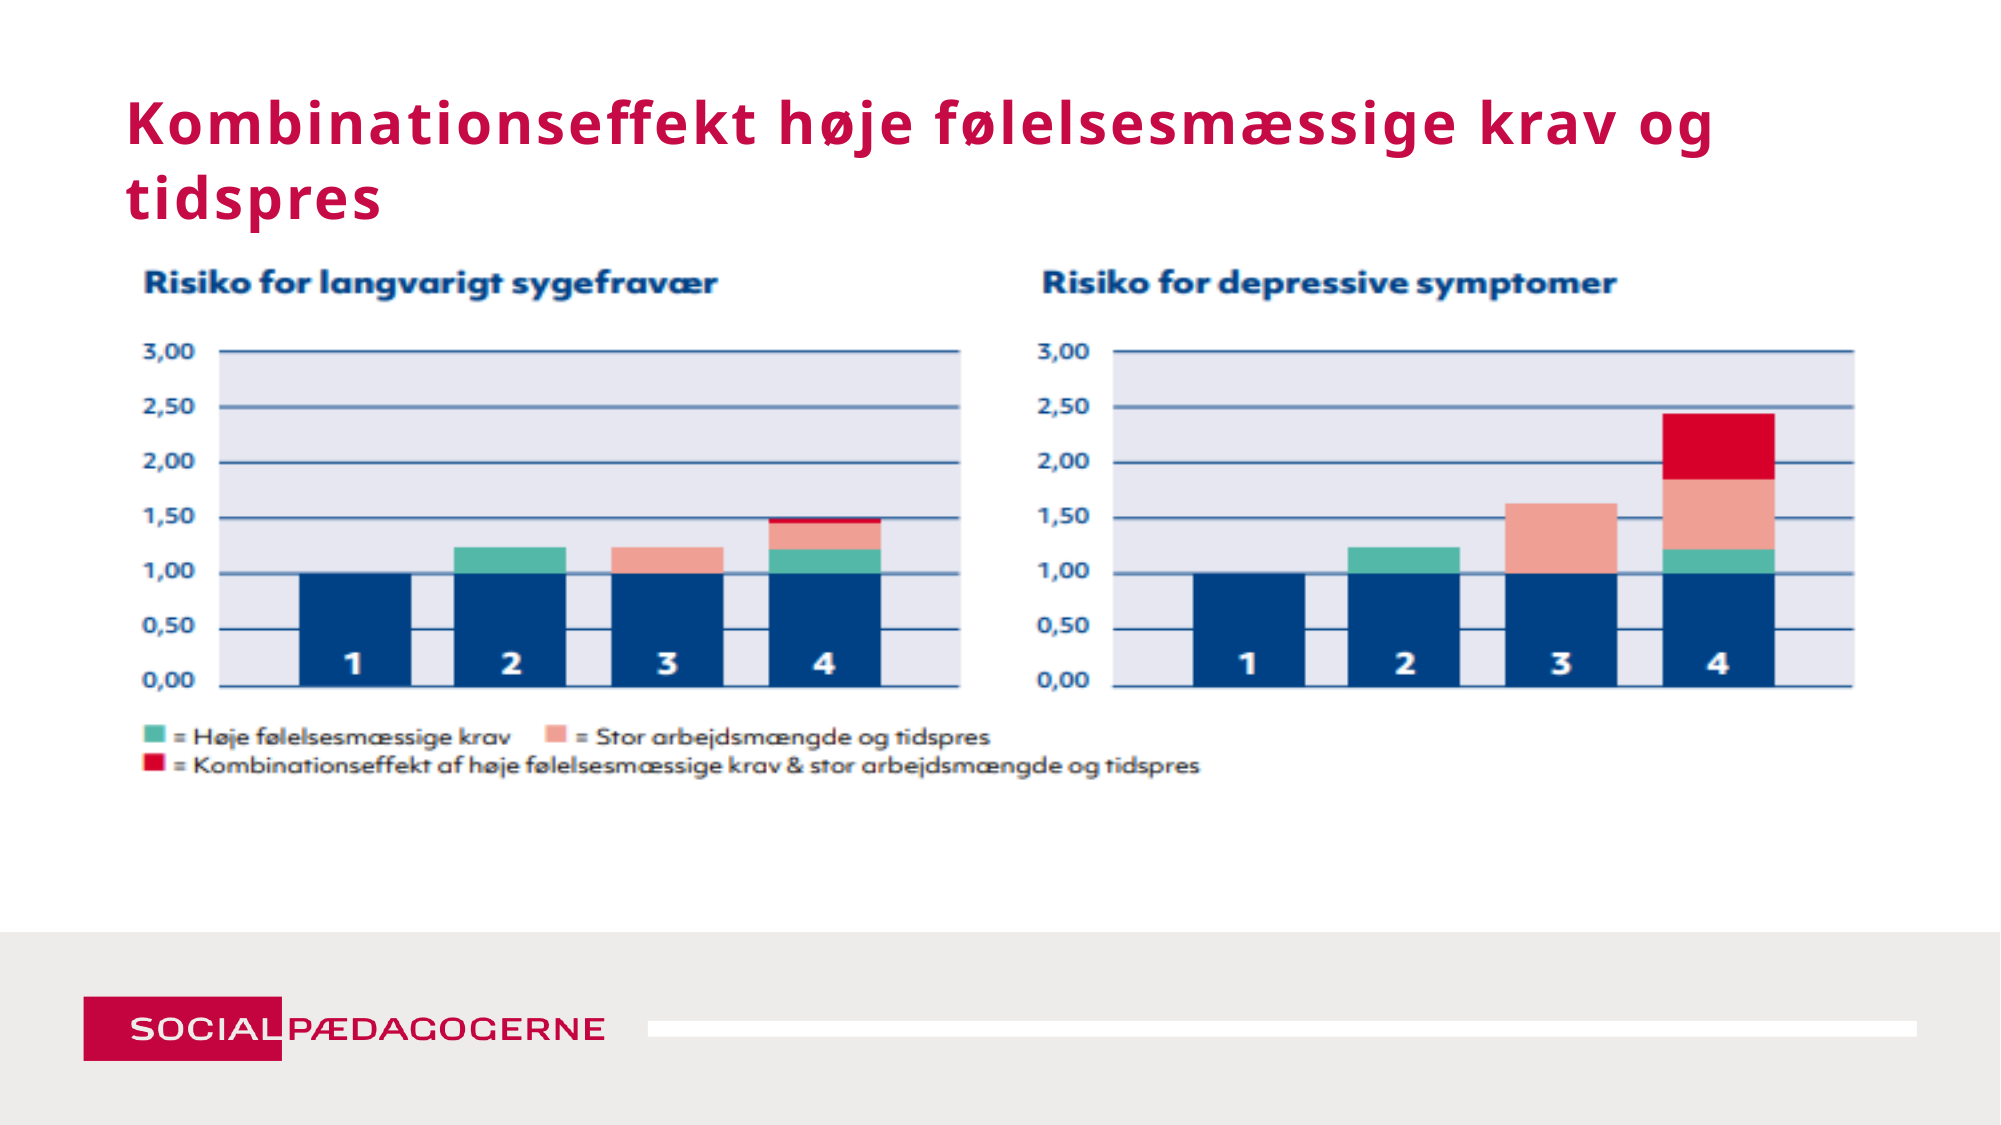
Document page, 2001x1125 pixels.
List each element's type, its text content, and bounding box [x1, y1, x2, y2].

list Kombinationseffekt høje følelsesmæssige krav og tidspres [110, 73, 1890, 205]
picture [0, 0, 2000, 1125]
